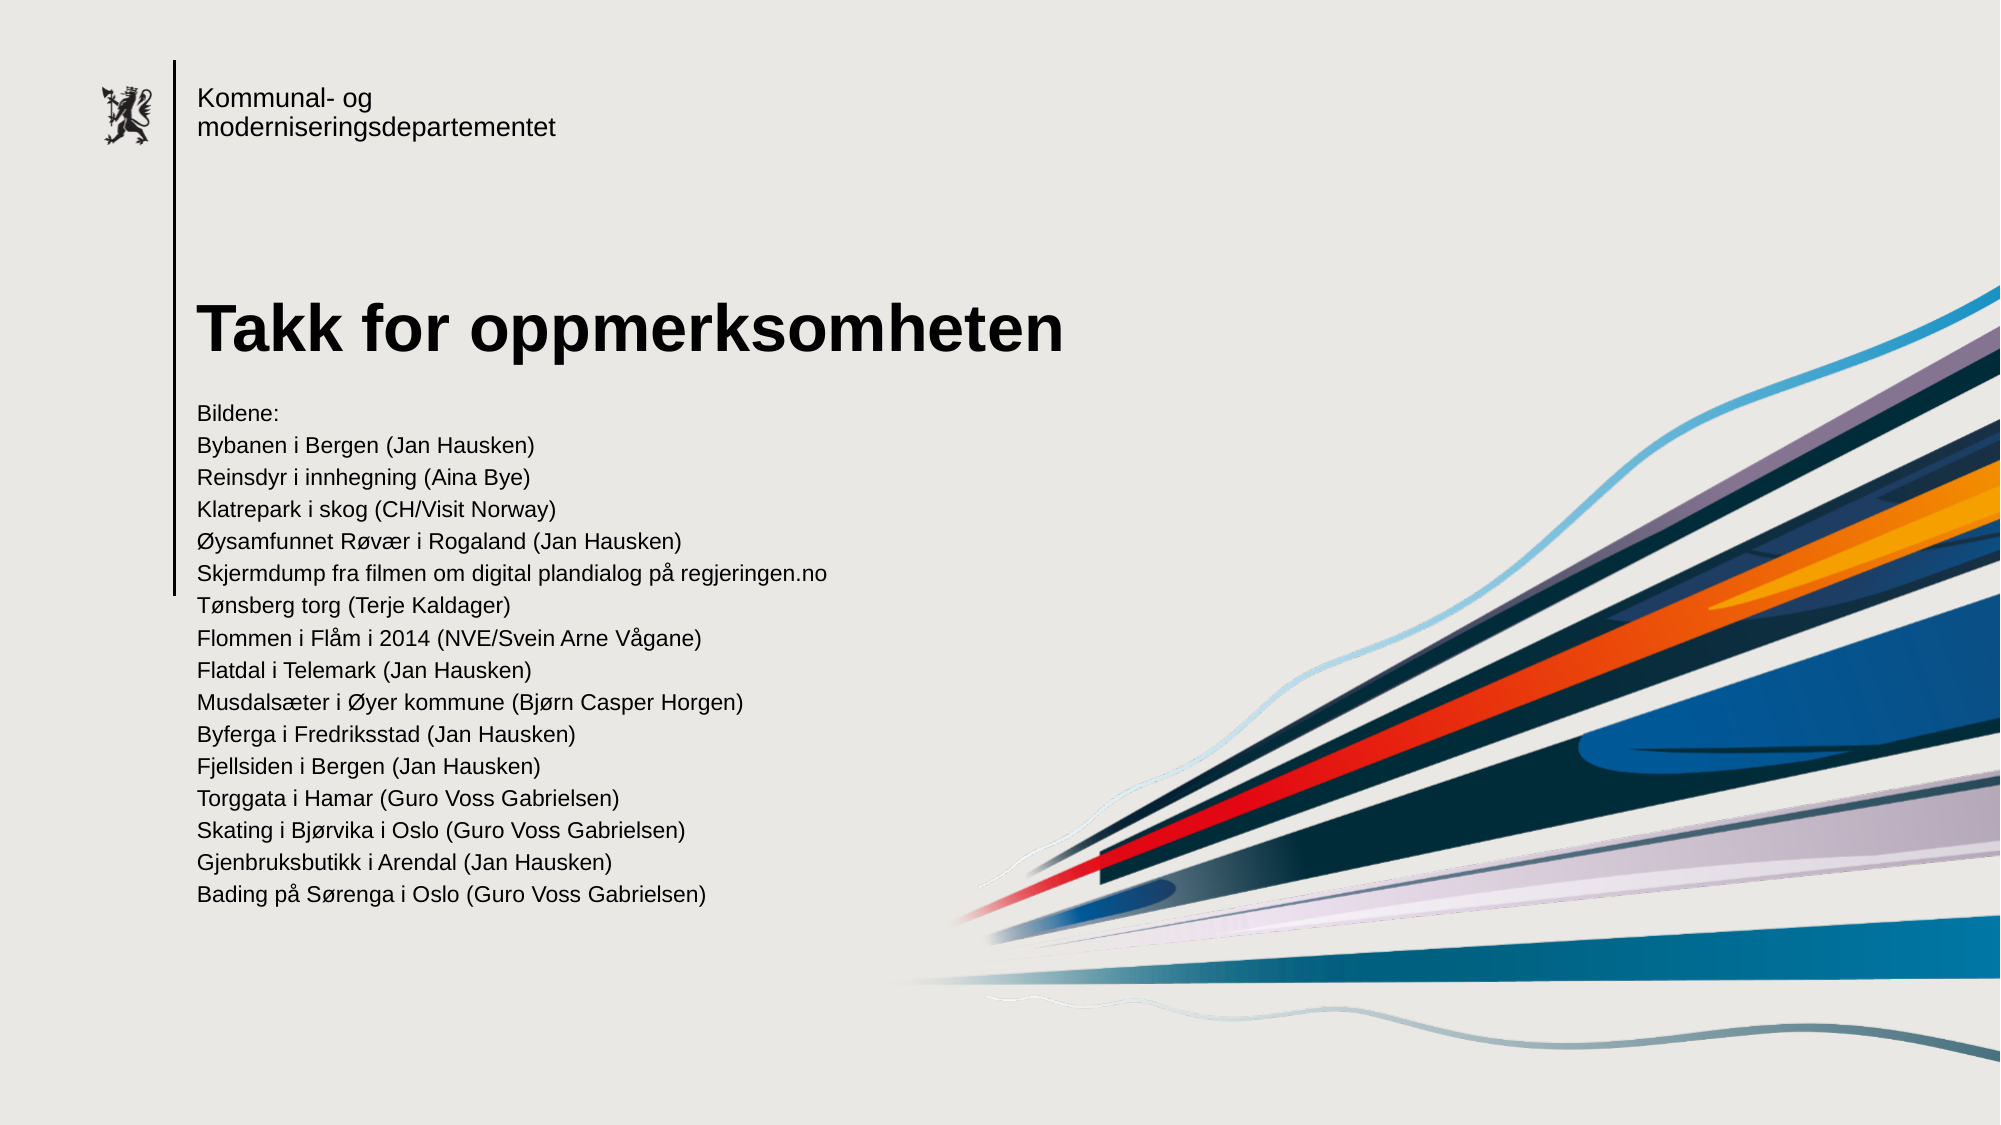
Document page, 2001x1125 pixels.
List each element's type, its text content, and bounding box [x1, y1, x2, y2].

list Takk for oppmerksomheten [196, 184, 1804, 373]
list Bildene: Bybanen i Bergen (Jan Hausken) Reinsdyr i innhegning (Aina Bye) Klatrepark i skog (CH/Visit Norway) Øysamfunnet Røvær i Rogaland (Jan Hausken) Skjermdump fra filmen om digital plandialog på regjeringen.no Tønsberg torg (Terje Kaldager) Flommen i Flåm i 2014 (NVE/Svein Arne Vågane) Flatdal i Telemark (Jan Hausken) Musdalsæter i Øyer kommune (Bjørn Casper Horgen) Byferga i Fredriksstad (Jan Hausken) Fjellsiden i Bergen (Jan Hausken) Torggata i Hamar (Guro Voss Gabrielsen) Skating i Bjørvika i Oslo (Guro Voss Gabrielsen) Gjenbruksbutikk i Arendal (Jan Hausken) Bading på Sørenga i Oslo (Guro Voss Gabrielsen) [196, 390, 953, 535]
picture [881, 221, 2000, 1123]
picture [102, 86, 152, 146]
